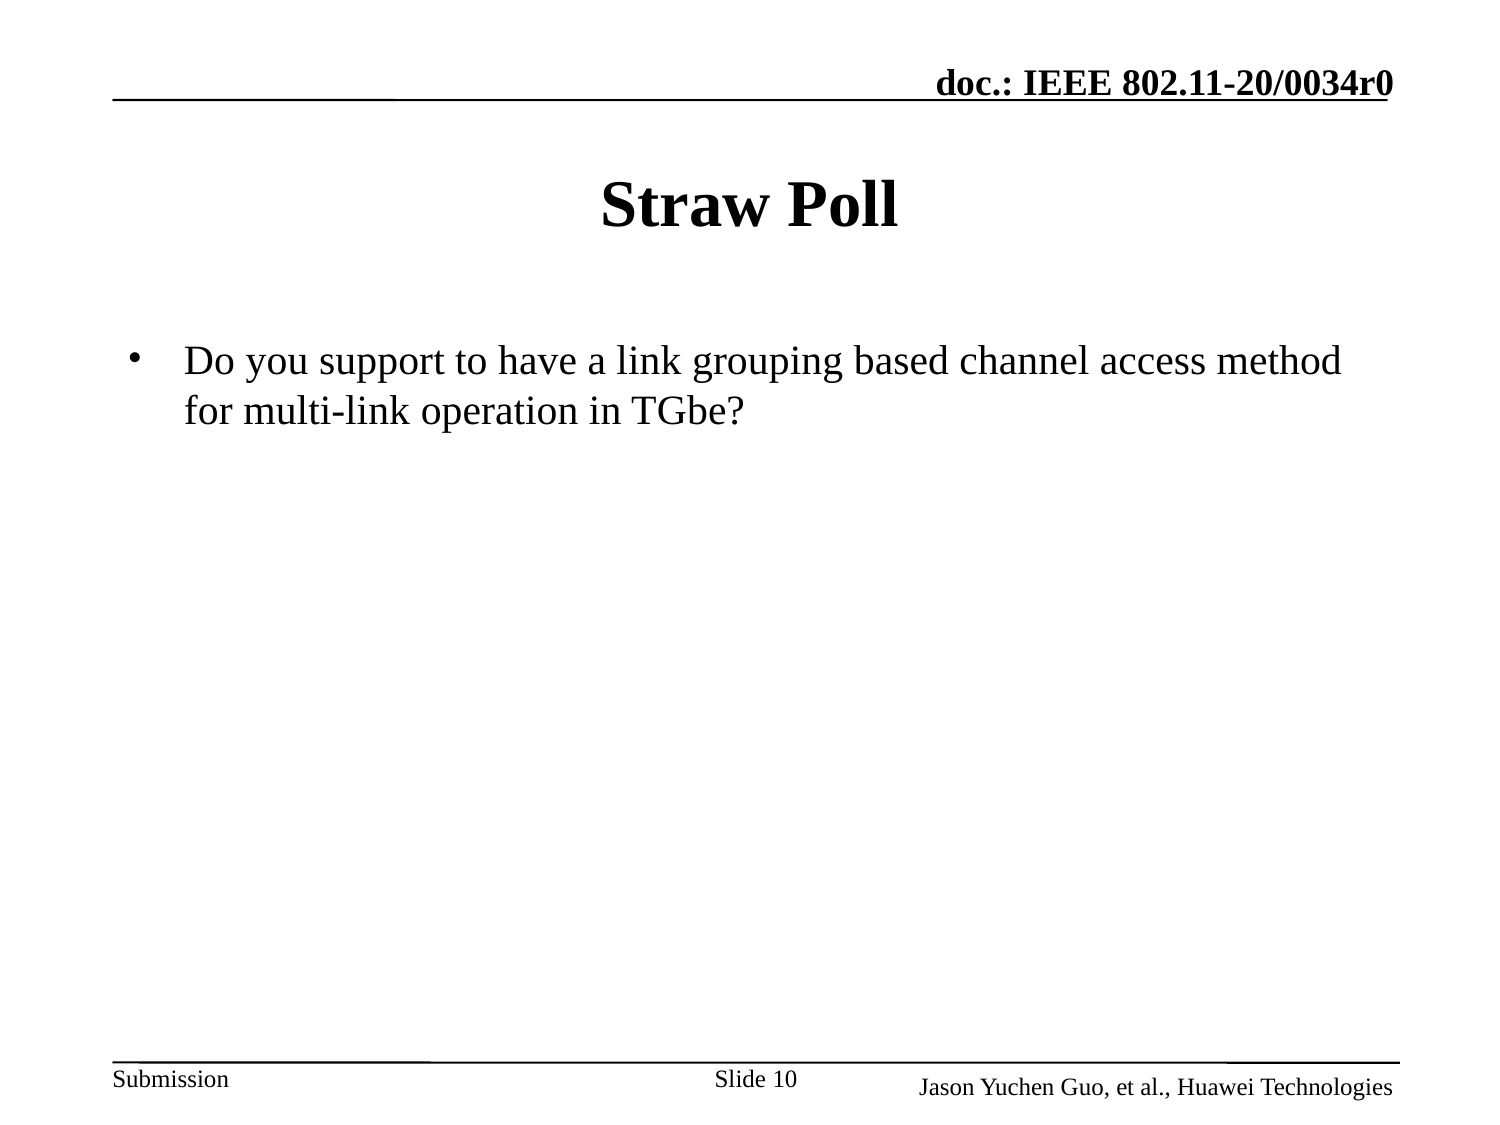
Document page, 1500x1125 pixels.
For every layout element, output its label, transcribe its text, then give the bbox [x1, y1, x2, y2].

title Straw Poll [112, 112, 1388, 288]
list Do you support to have a link grouping based channel access method for multi-link operation in TGbe? [112, 324, 1388, 1000]
slide_number Slide 10 [712, 1061, 800, 1123]
